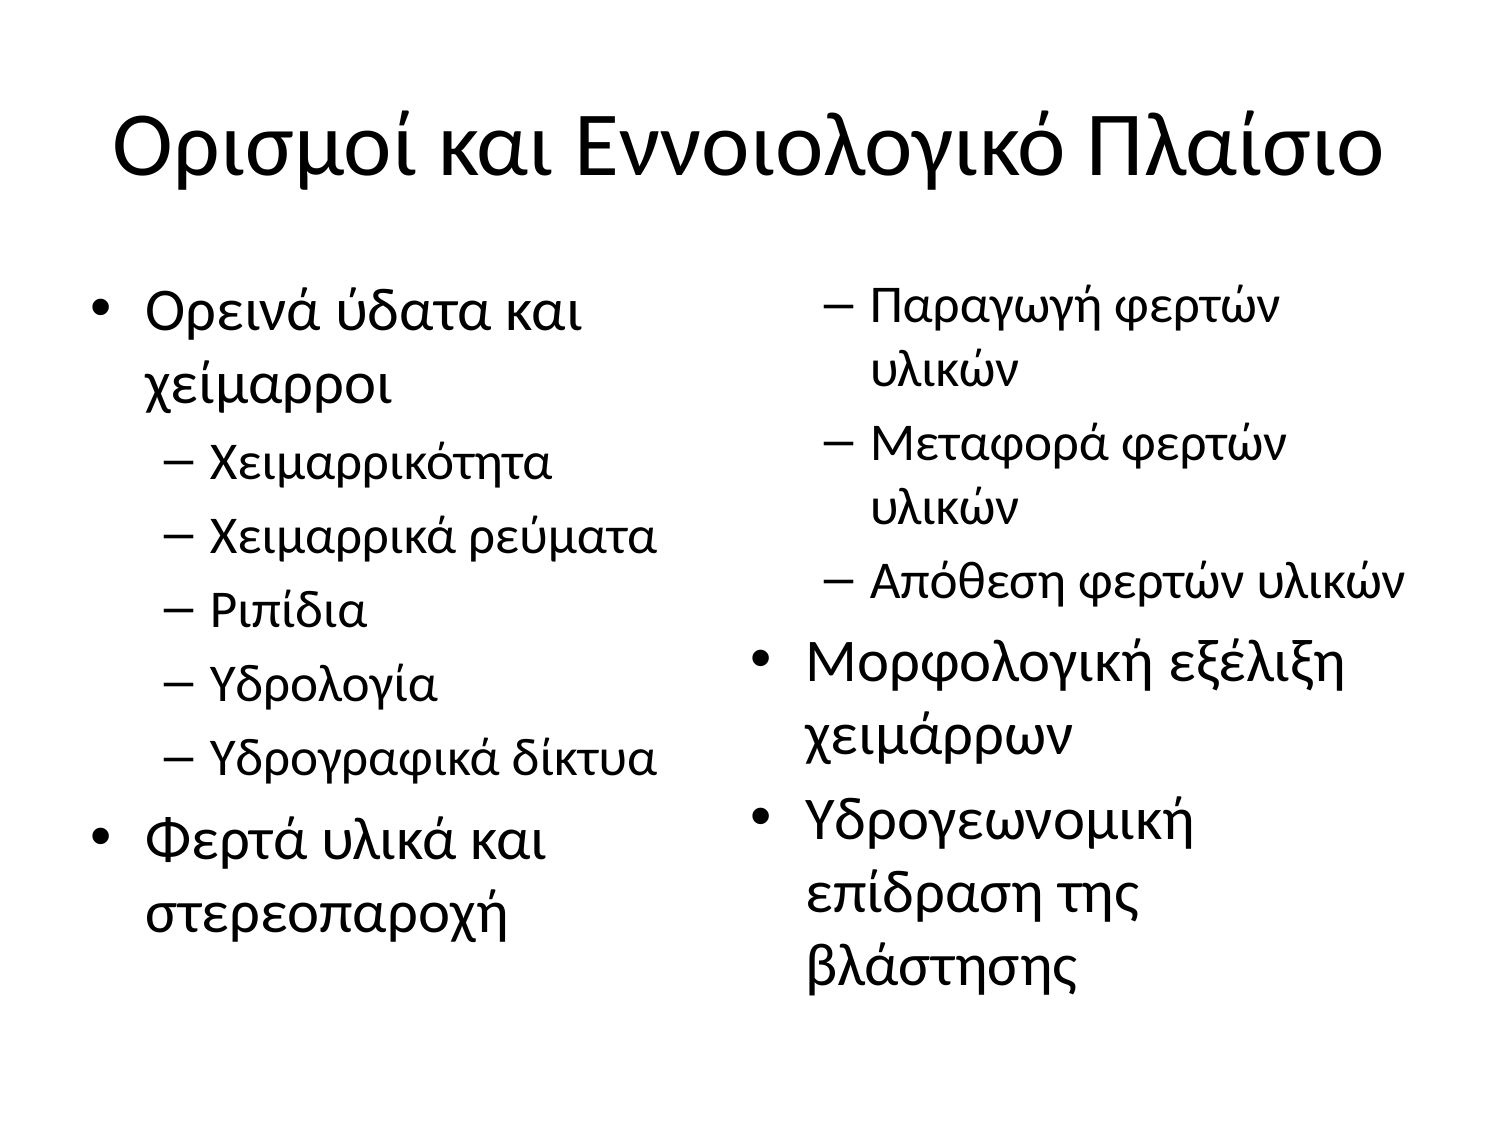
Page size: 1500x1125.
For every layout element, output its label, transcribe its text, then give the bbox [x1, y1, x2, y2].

list Ορεινά ύδατα και χείμαρροι Χειμαρρικότητα Χειμαρρικά ρεύματα Ριπίδια Υδρολογία Υδρογραφικά δίκτυα Φερτά υλικά και στερεοπαροχή Παραγωγή φερτών υλικών Μεταφορά φερτών υλικών Απόθεση φερτών υλικών Μορφολογική εξέλιξη χειμάρρων Υδρογεωνομική επίδραση της βλάστησης [75, 262, 1425, 1005]
title Ορισμοί και Εννοιολογικό Πλαίσιο [75, 45, 1425, 233]
